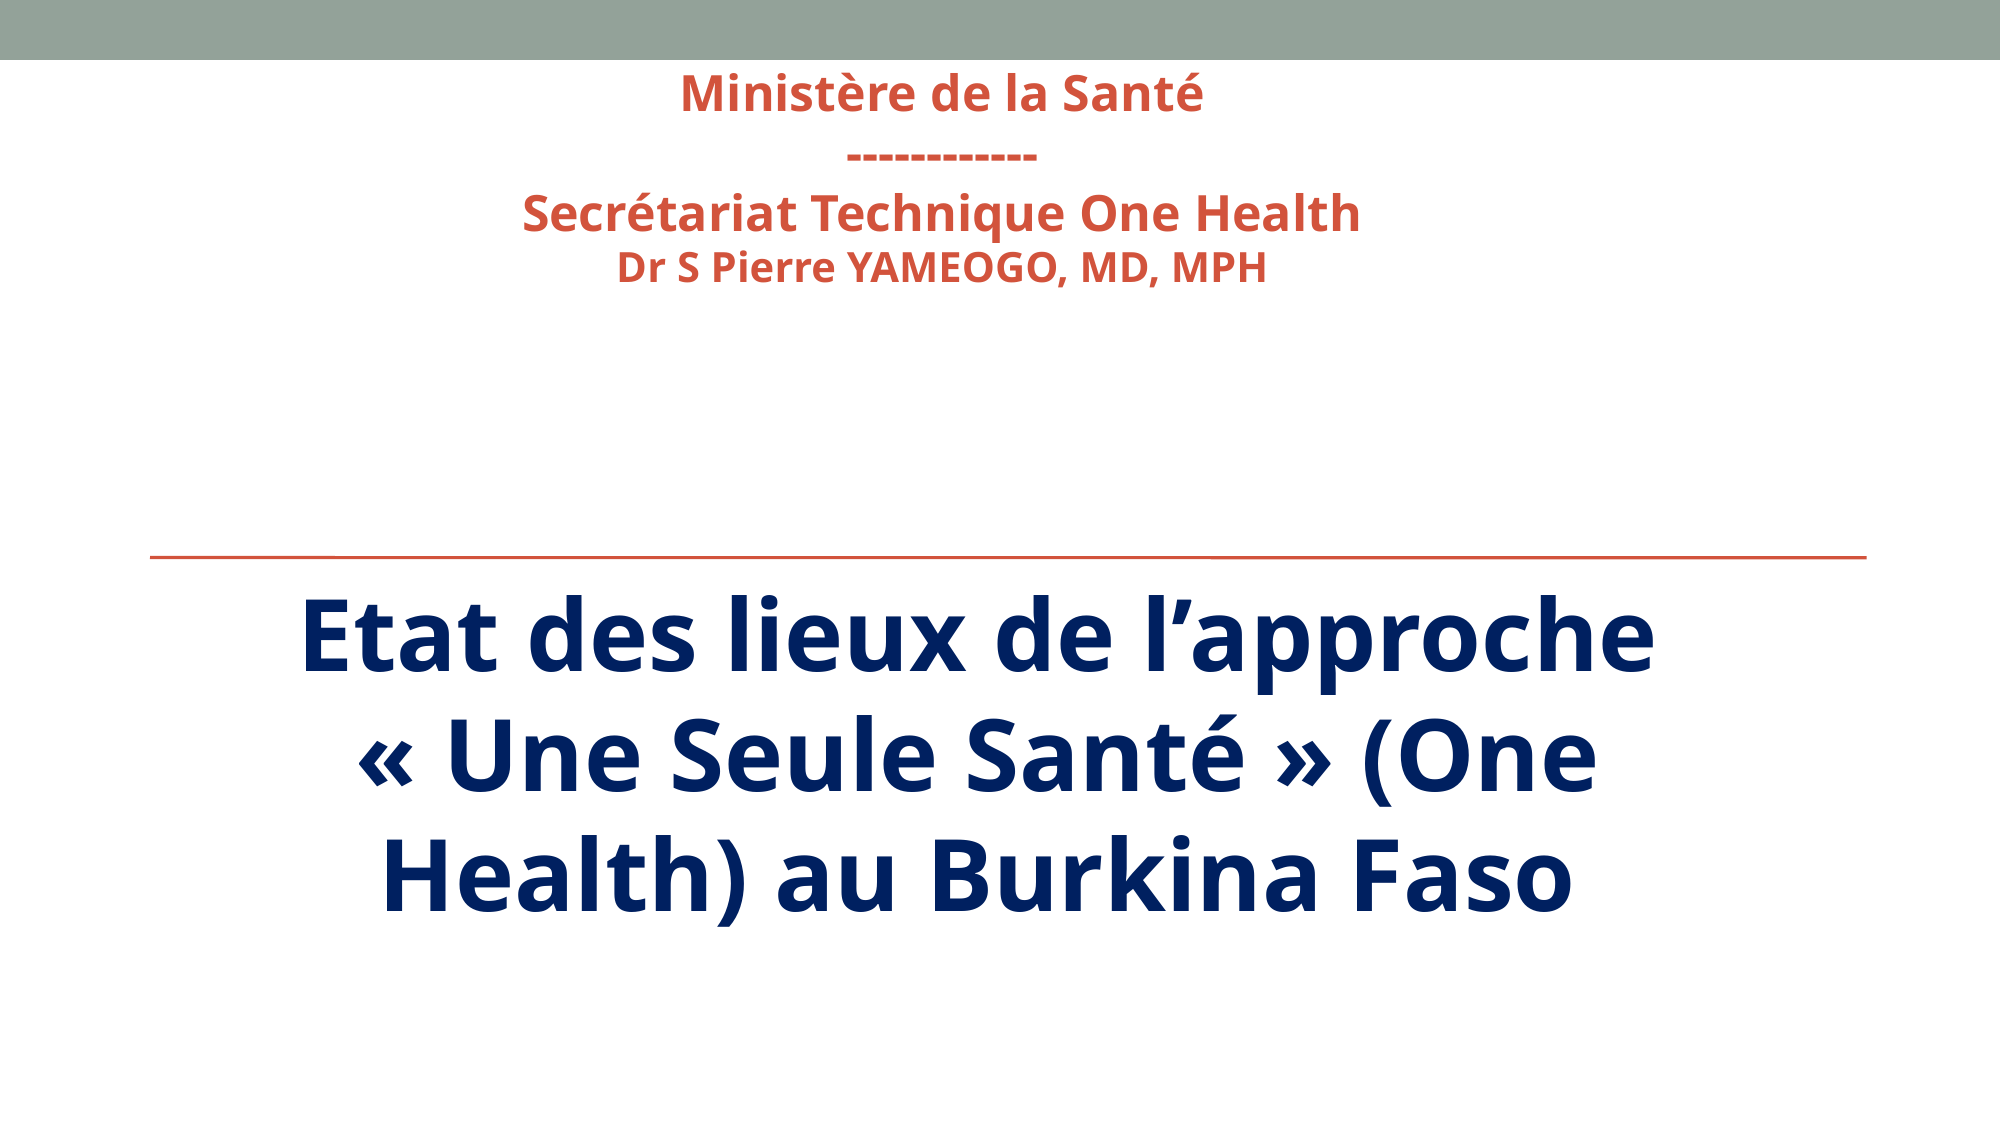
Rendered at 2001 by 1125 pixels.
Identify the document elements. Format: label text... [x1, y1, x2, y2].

text_box Ministère de la Santé ------------ Secrétariat Technique One Health Dr S Pierre YAMEOGO, MD, MPH [118, 53, 1767, 299]
text_box Etat des lieux de l’approche « Une Seule Santé » (One Health) au Burkina Faso [154, 563, 1802, 939]
